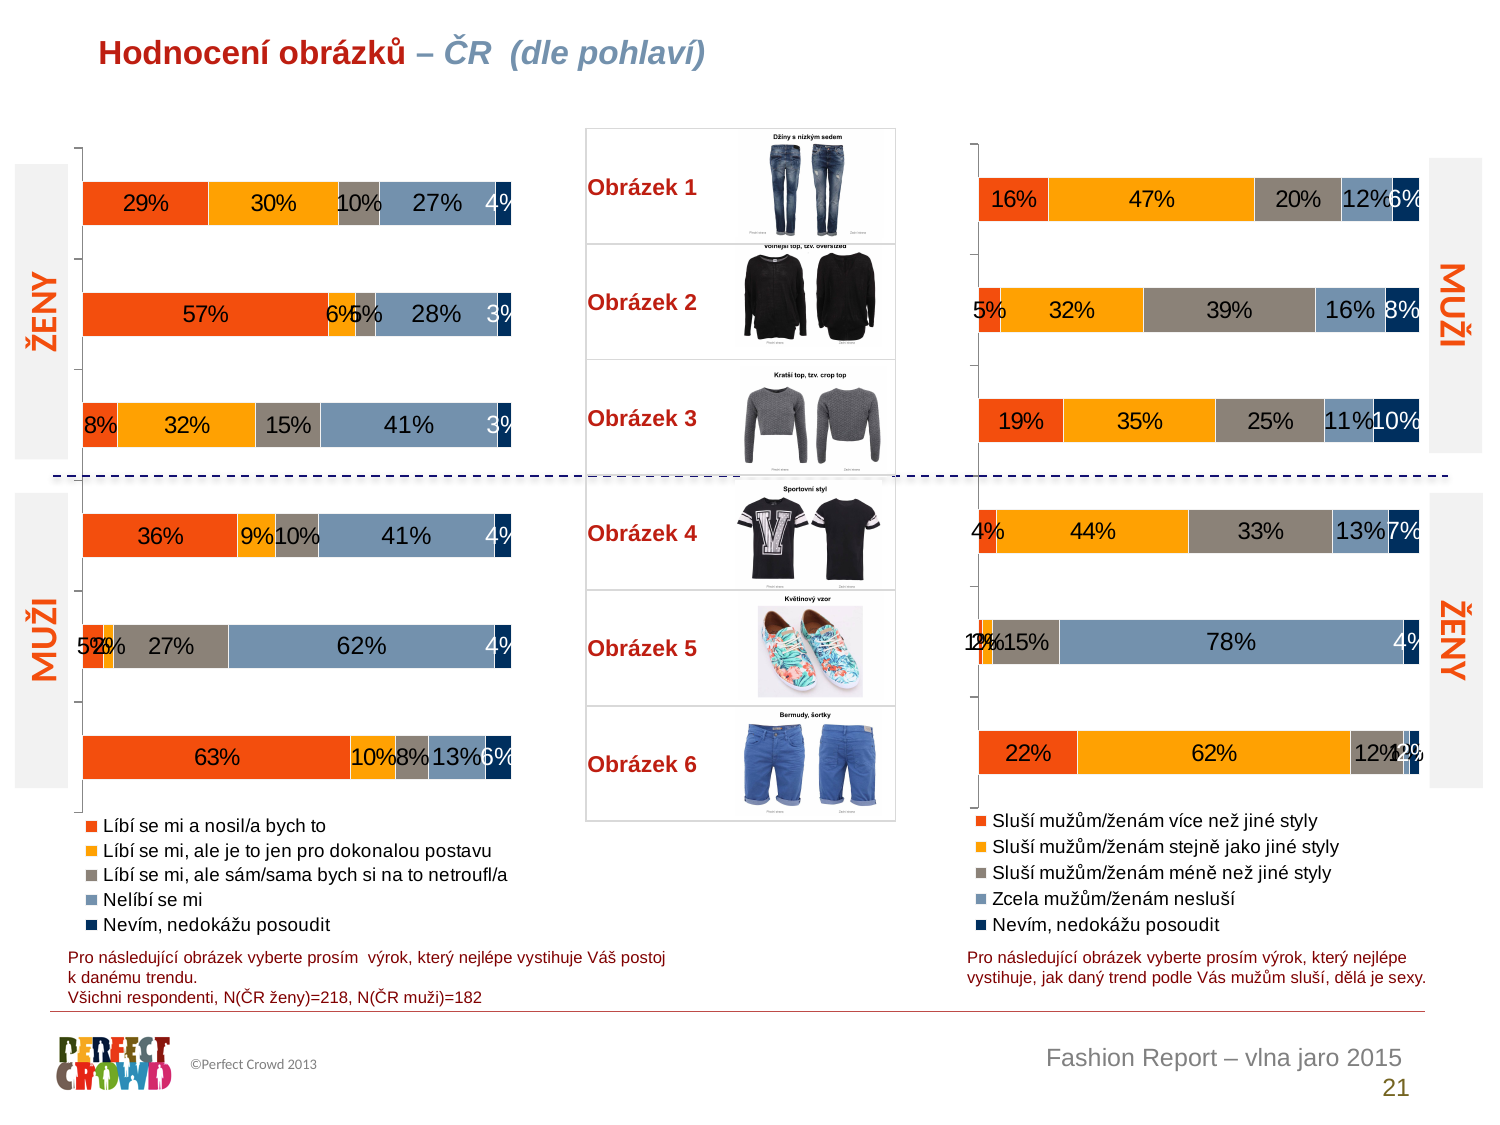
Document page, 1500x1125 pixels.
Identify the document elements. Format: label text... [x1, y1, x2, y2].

text_box Hodnocení obrázků – ČR (dle pohlaví) [83, 23, 1211, 79]
picture [735, 128, 884, 347]
table_cell [58, 477, 745, 706]
picture [55, 1034, 172, 1091]
text_box MUŽI [14, 492, 47, 789]
picture [740, 366, 887, 477]
picture [735, 706, 882, 816]
text_box Pro následující obrázek vyberte prosím výrok, který nejlépe vystihuje Váš postoj k danému trendu. Všichni respondenti, N(ČR ženy)=218, N(ČR muži)=182 [53, 966, 751, 1014]
picture [735, 480, 884, 700]
table_cell [872, 477, 1441, 706]
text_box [52, 121, 1500, 959]
text_box ŽENY [14, 164, 47, 460]
text_box Pro následující obrázek vyberte prosím výrok, který nejlépe vystihuje, jak daný trend podle Vás mužům sluší, dělá je sexy. [952, 967, 1489, 995]
